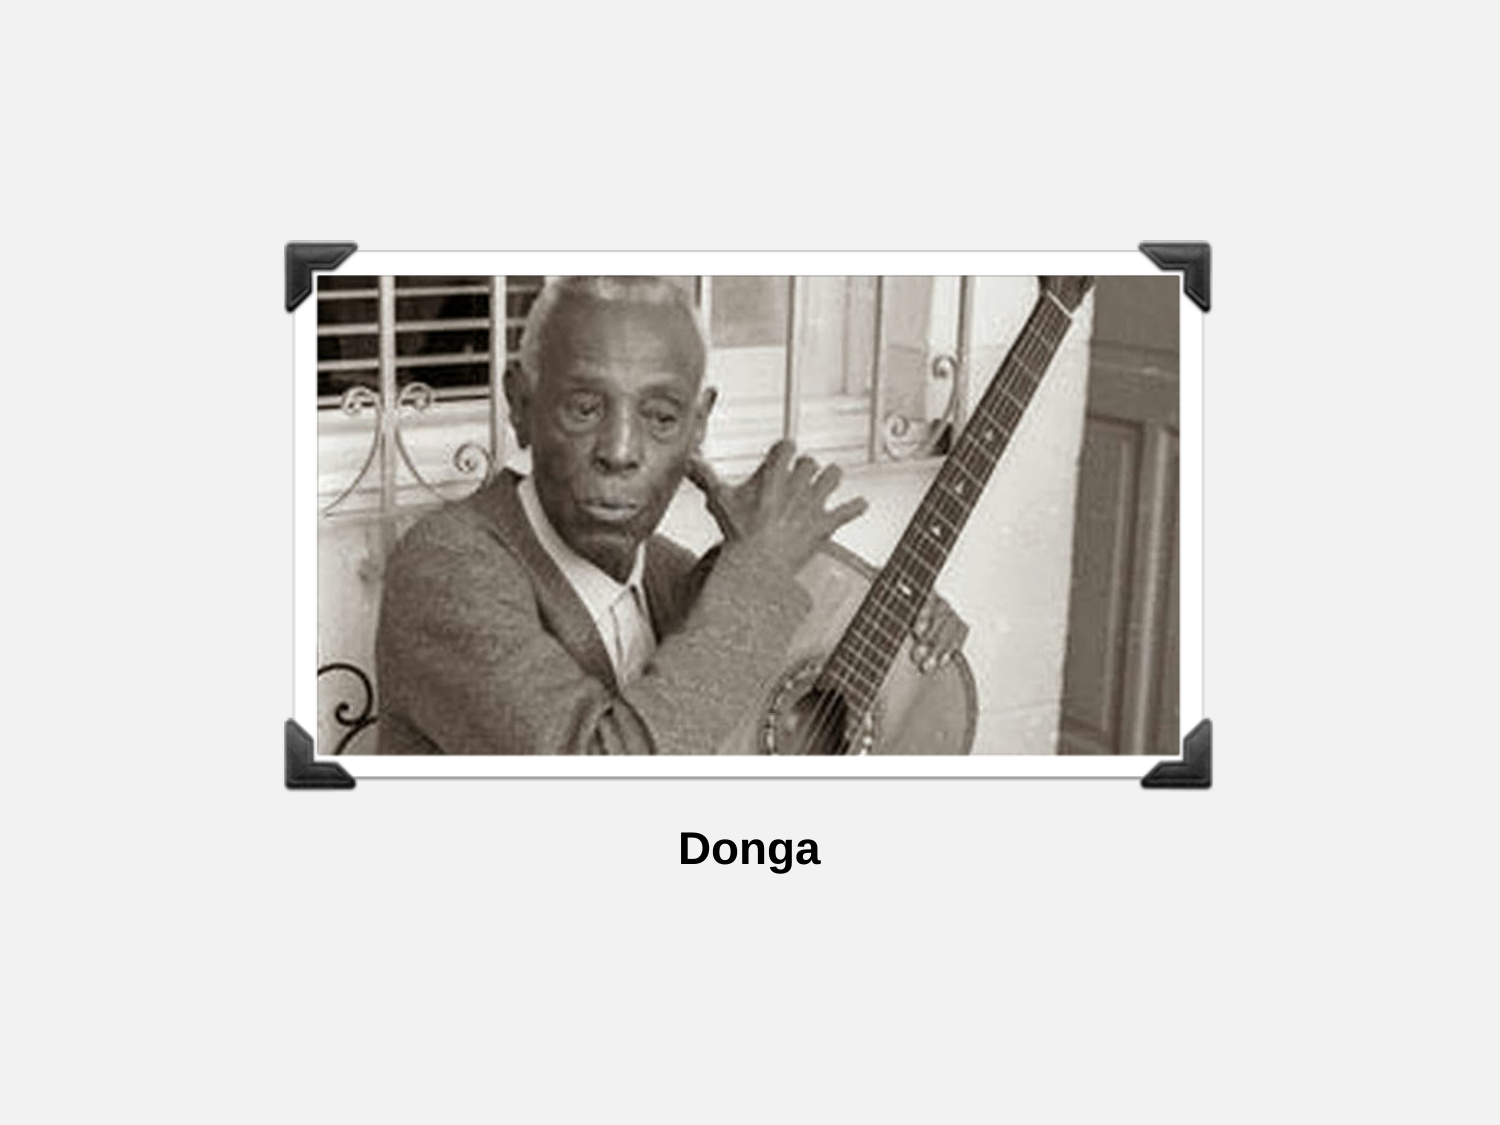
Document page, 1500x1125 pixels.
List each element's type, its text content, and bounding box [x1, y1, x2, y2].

text_box Donga [671, 803, 829, 882]
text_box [280, 239, 1220, 796]
